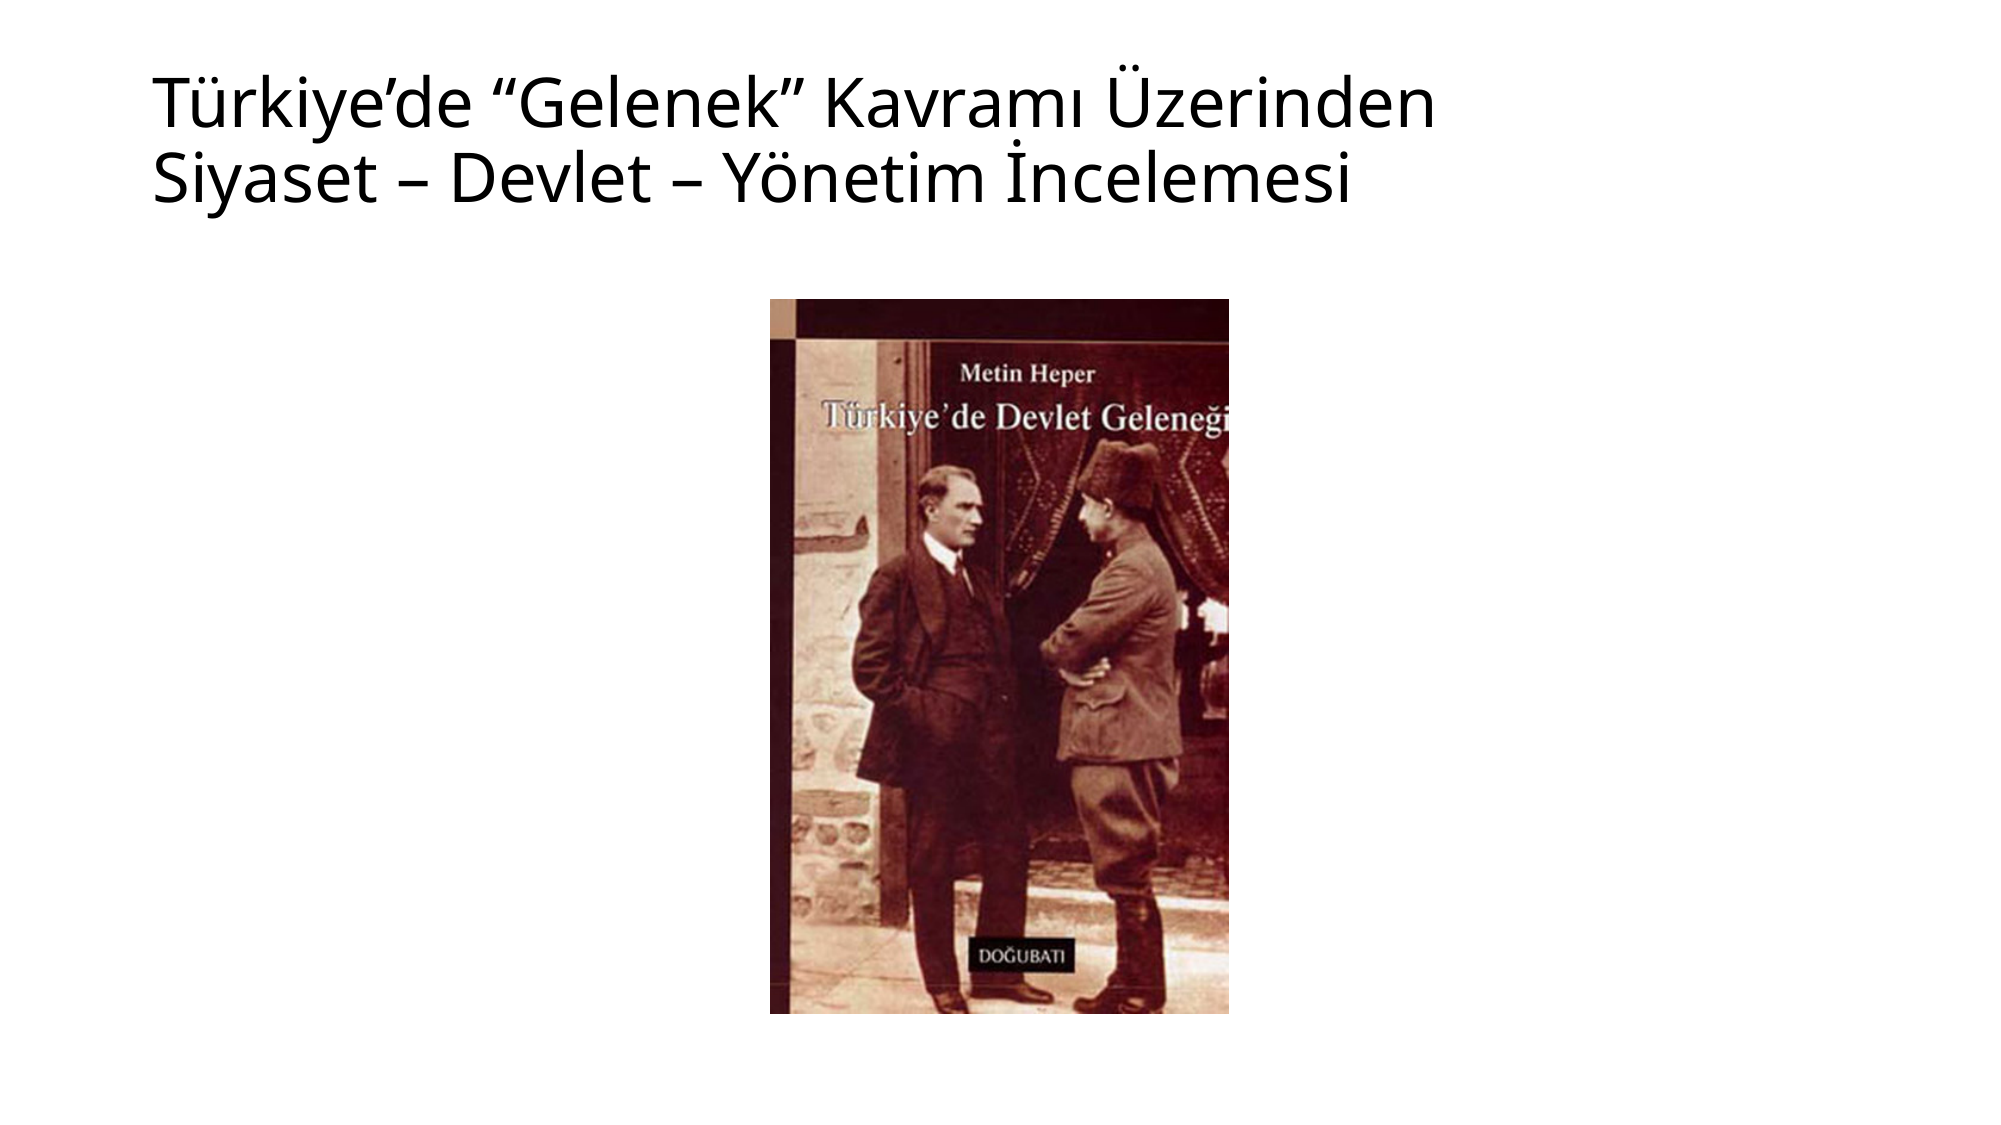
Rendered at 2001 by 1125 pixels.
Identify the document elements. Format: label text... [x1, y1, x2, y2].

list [770, 299, 1229, 1014]
title Türkiye’de “Gelenek” Kavramı Üzerinden Siyaset – Devlet – Yönetim İncelemesi [137, 59, 1863, 226]
